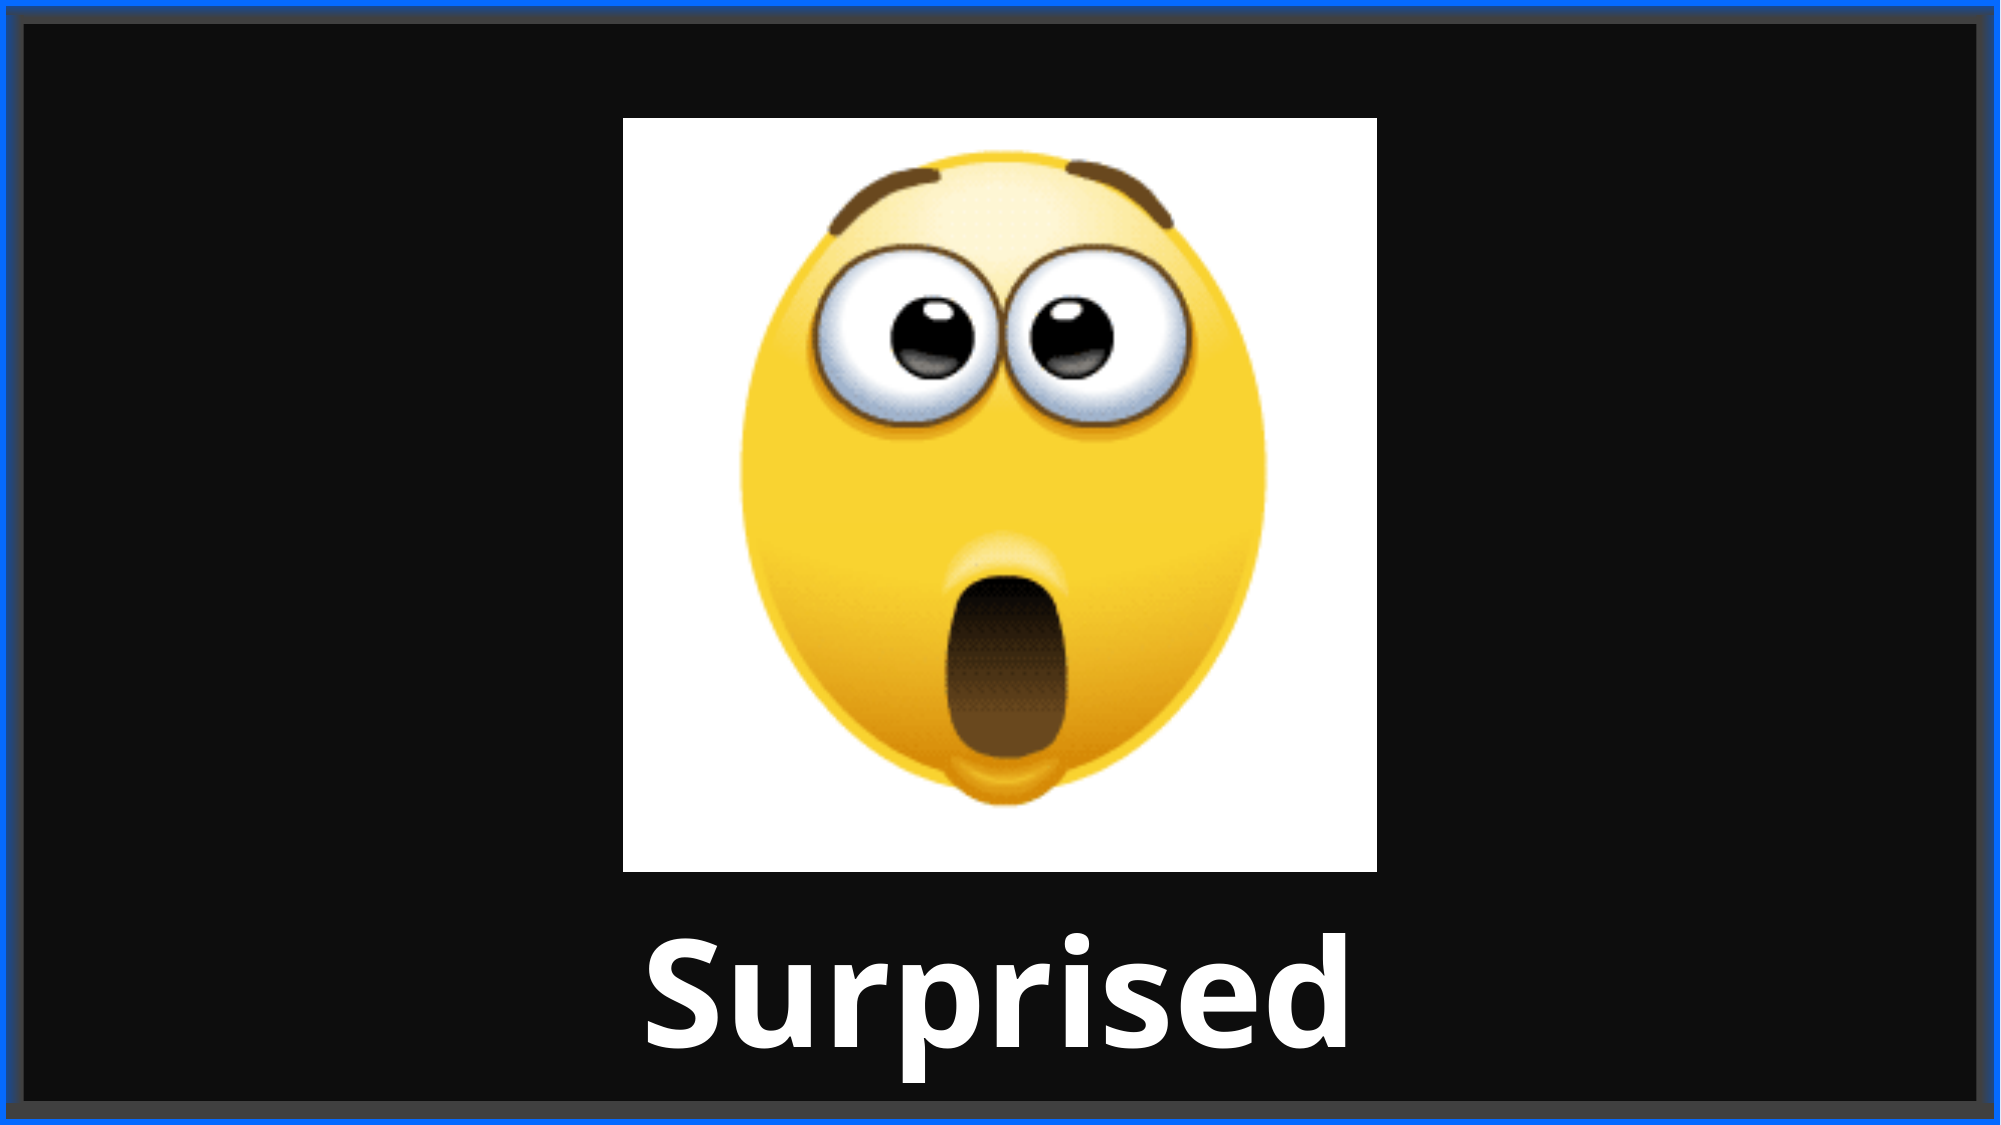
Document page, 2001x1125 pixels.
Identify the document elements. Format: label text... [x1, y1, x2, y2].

picture [623, 118, 1377, 872]
text_box Surprised [627, 890, 1373, 1086]
